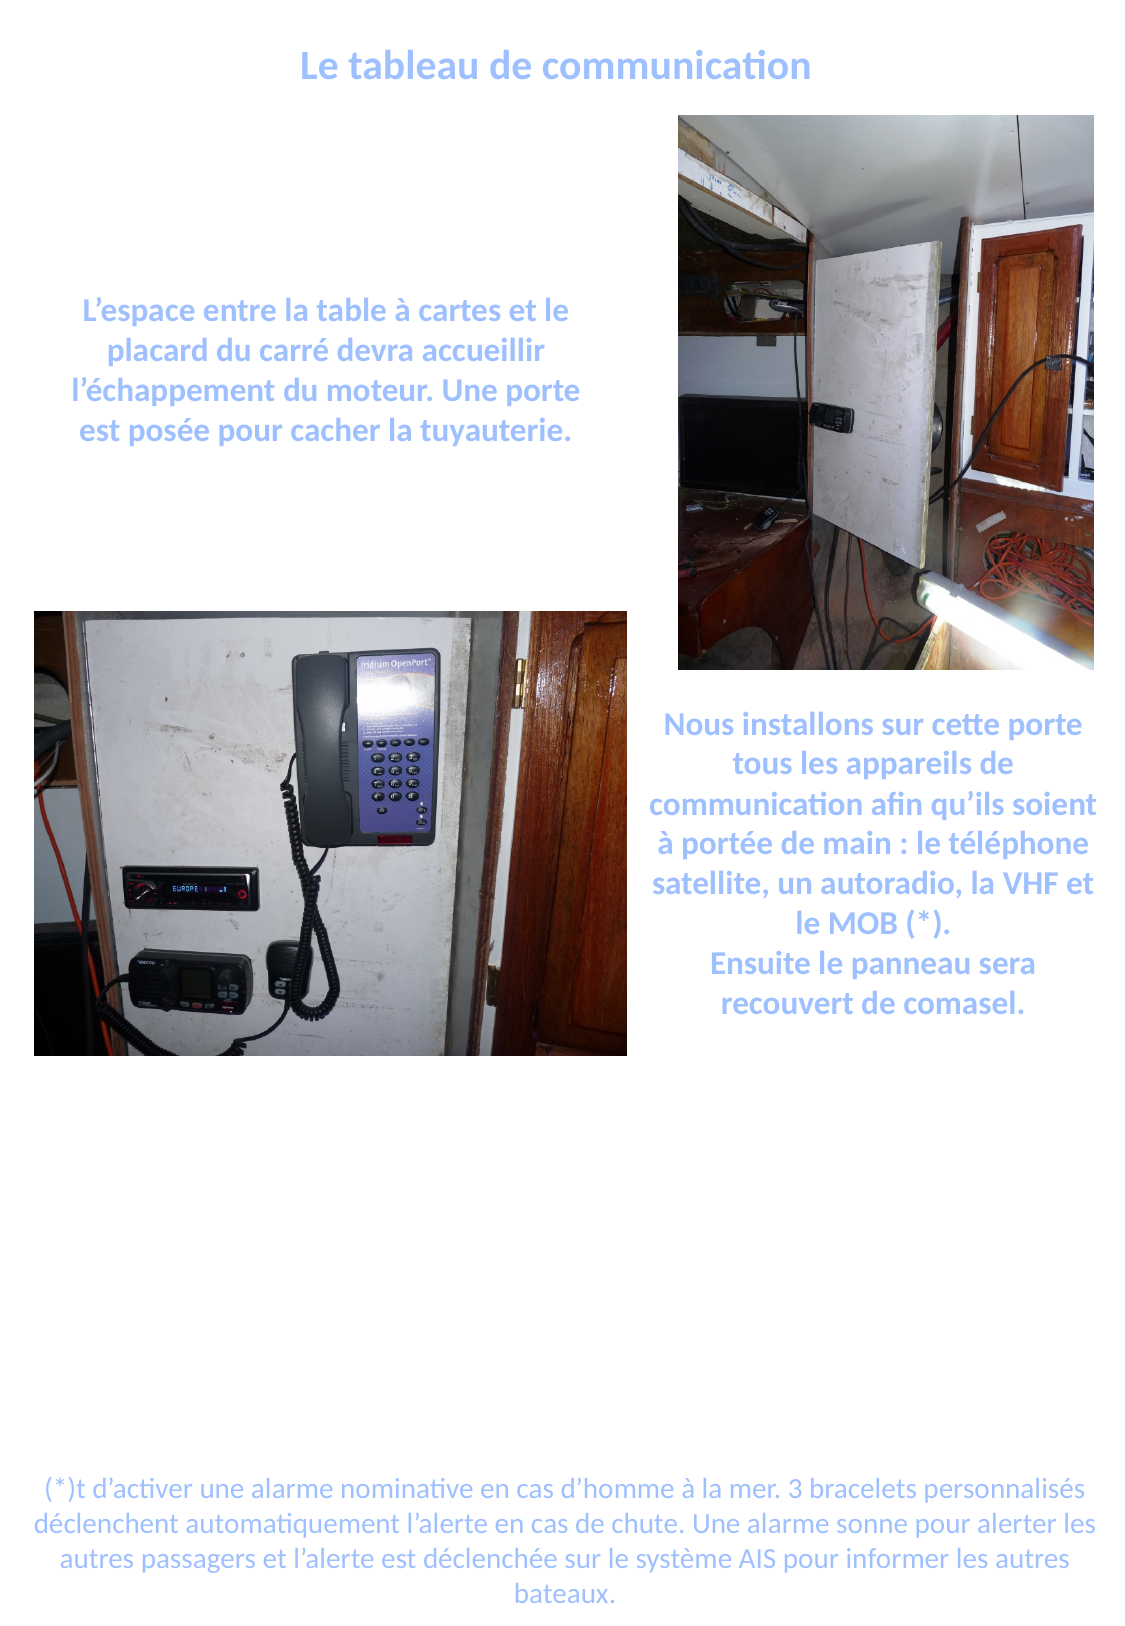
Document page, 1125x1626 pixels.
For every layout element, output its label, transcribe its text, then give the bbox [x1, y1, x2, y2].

picture [678, 115, 1095, 670]
text_box Nous installons sur cette porte tous les appareils de communication afin qu’ils soient à portée de main : le téléphone satellite, un autoradio, la VHF et le MOB (*). Ensuite le panneau sera recouvert de comasel. [630, 694, 1121, 1029]
text_box L’espace entre la table à cartes et le placard du carré devra accueillir l’échappement du moteur. Une porte est posée pour cacher la tuyauterie. [54, 280, 598, 456]
text_box (*)t d’activer une alarme nominative en cas d’homme à la mer. 3 bracelets personnalisés déclenchent automatiquement l’alerte en cas de chute. Une alarme sonne pour alerter les autres passagers et l’alerte est déclenchée sur le système AIS pour informer les autres bateaux. [14, 1462, 1116, 1617]
picture [33, 611, 627, 1057]
text_box Le tableau de communication [285, 30, 828, 96]
